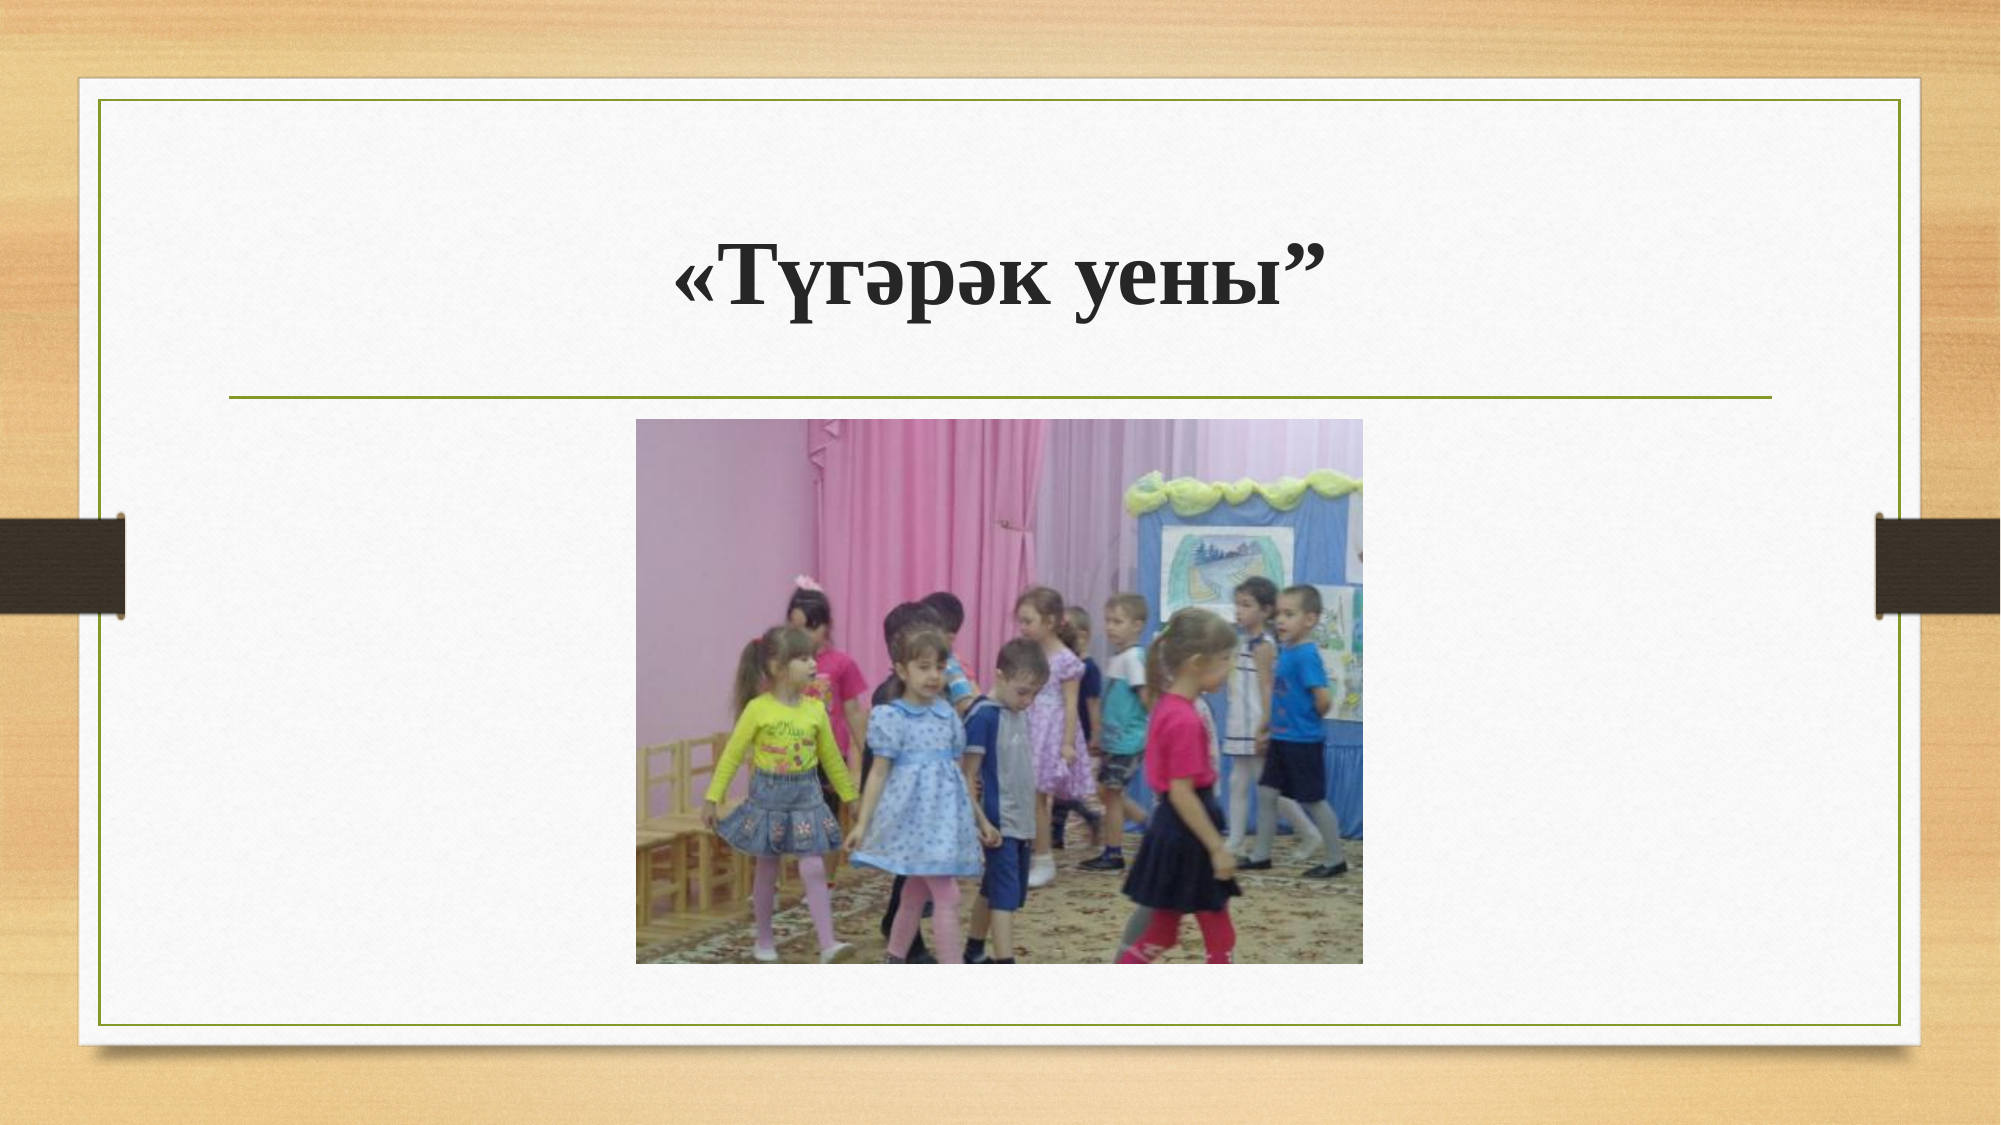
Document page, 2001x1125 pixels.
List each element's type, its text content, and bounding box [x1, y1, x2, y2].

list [636, 419, 1364, 964]
picture [0, 0, 2001, 1125]
title «Түгәрәк уены” [212, 161, 1788, 375]
